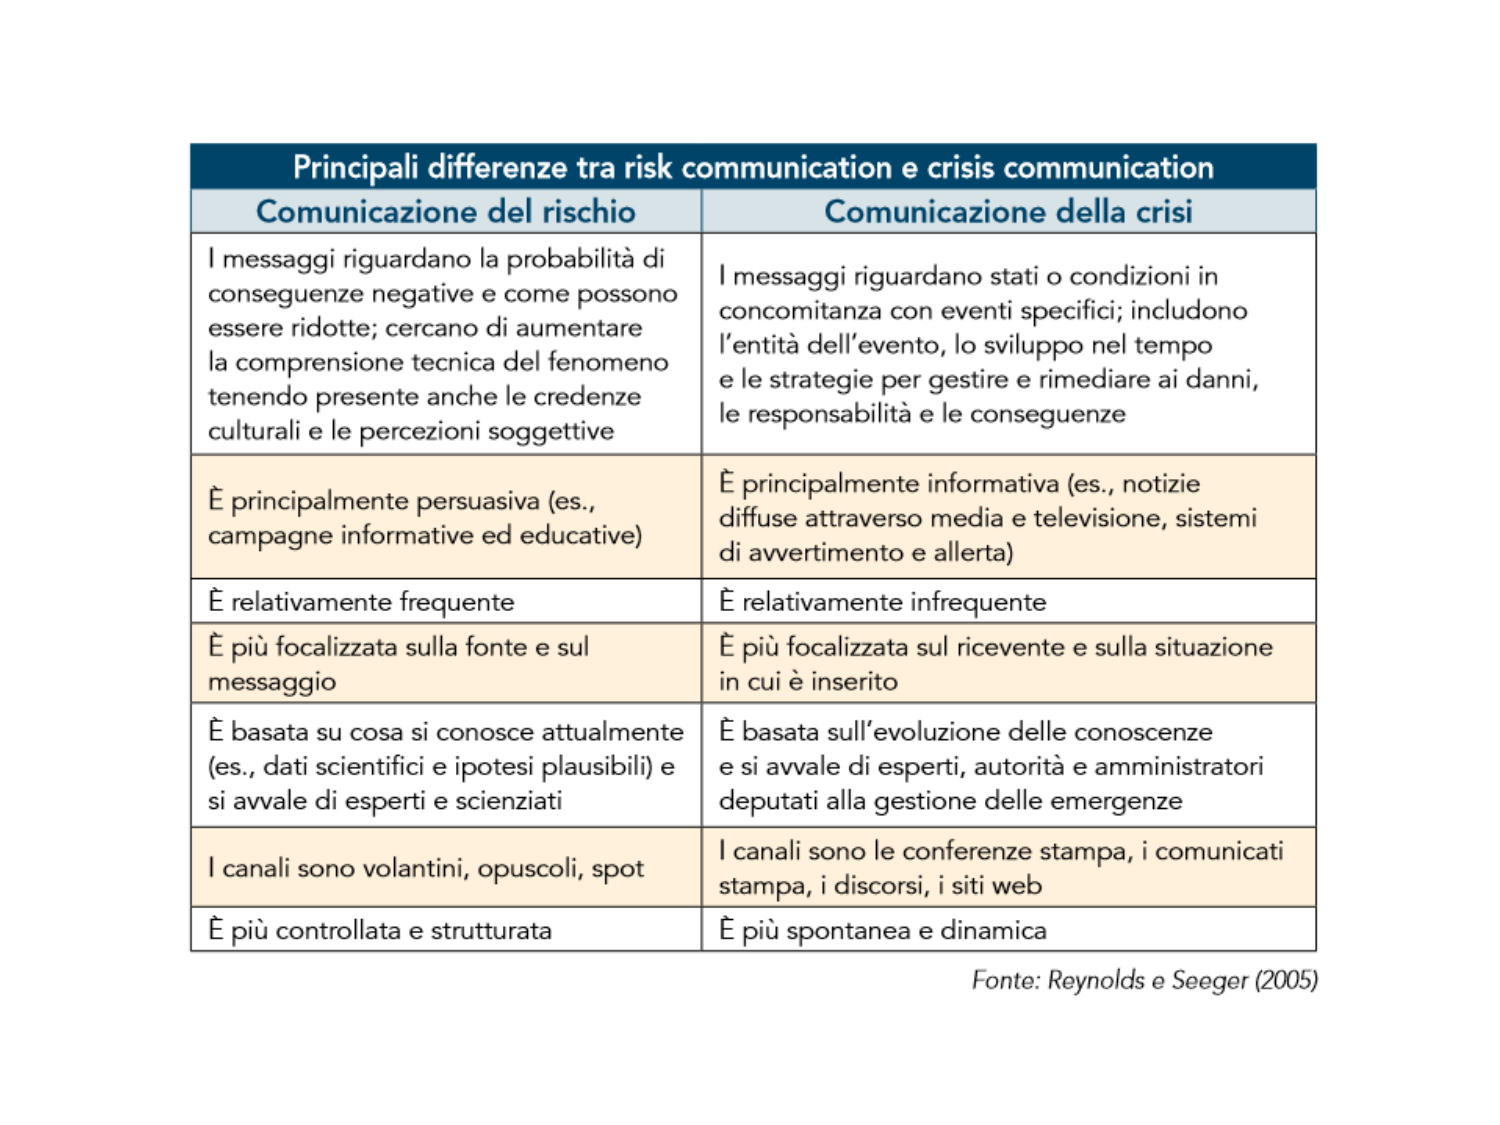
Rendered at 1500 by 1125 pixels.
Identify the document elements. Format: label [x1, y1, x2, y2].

picture [153, 120, 1347, 1005]
